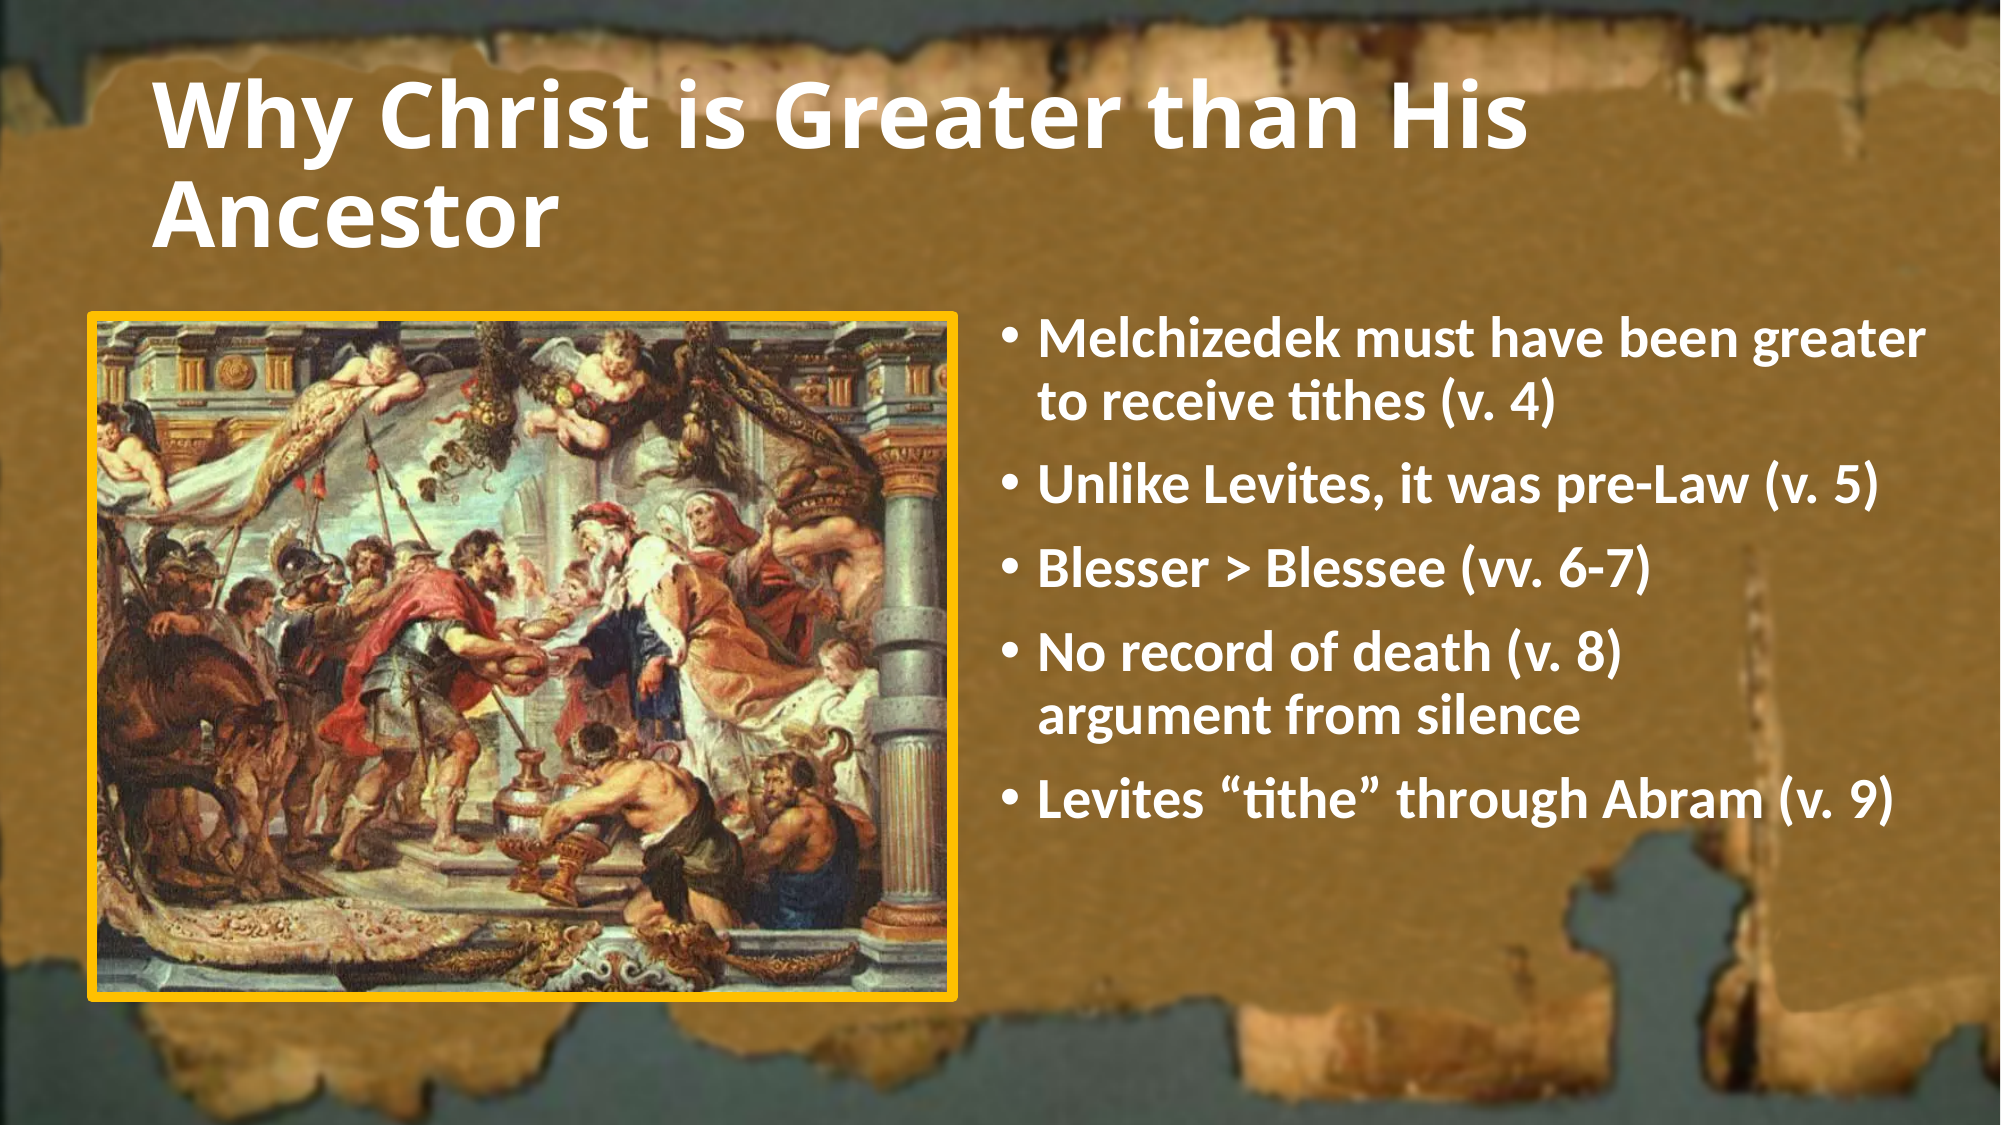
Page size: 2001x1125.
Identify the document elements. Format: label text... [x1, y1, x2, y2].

list Melchizedek must have been greater to receive tithes (v. 4) Unlike Levites, it was pre-Law (v. 5) Blesser > Blessee (vv. 6-7) No record of death (v. 8) argument from silence Levites “tithe” through Abram (v. 9) [985, 299, 1964, 1014]
title Why Christ is Greater than His Ancestor [137, 59, 1863, 278]
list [97, 320, 948, 992]
picture [0, 0, 2001, 1125]
